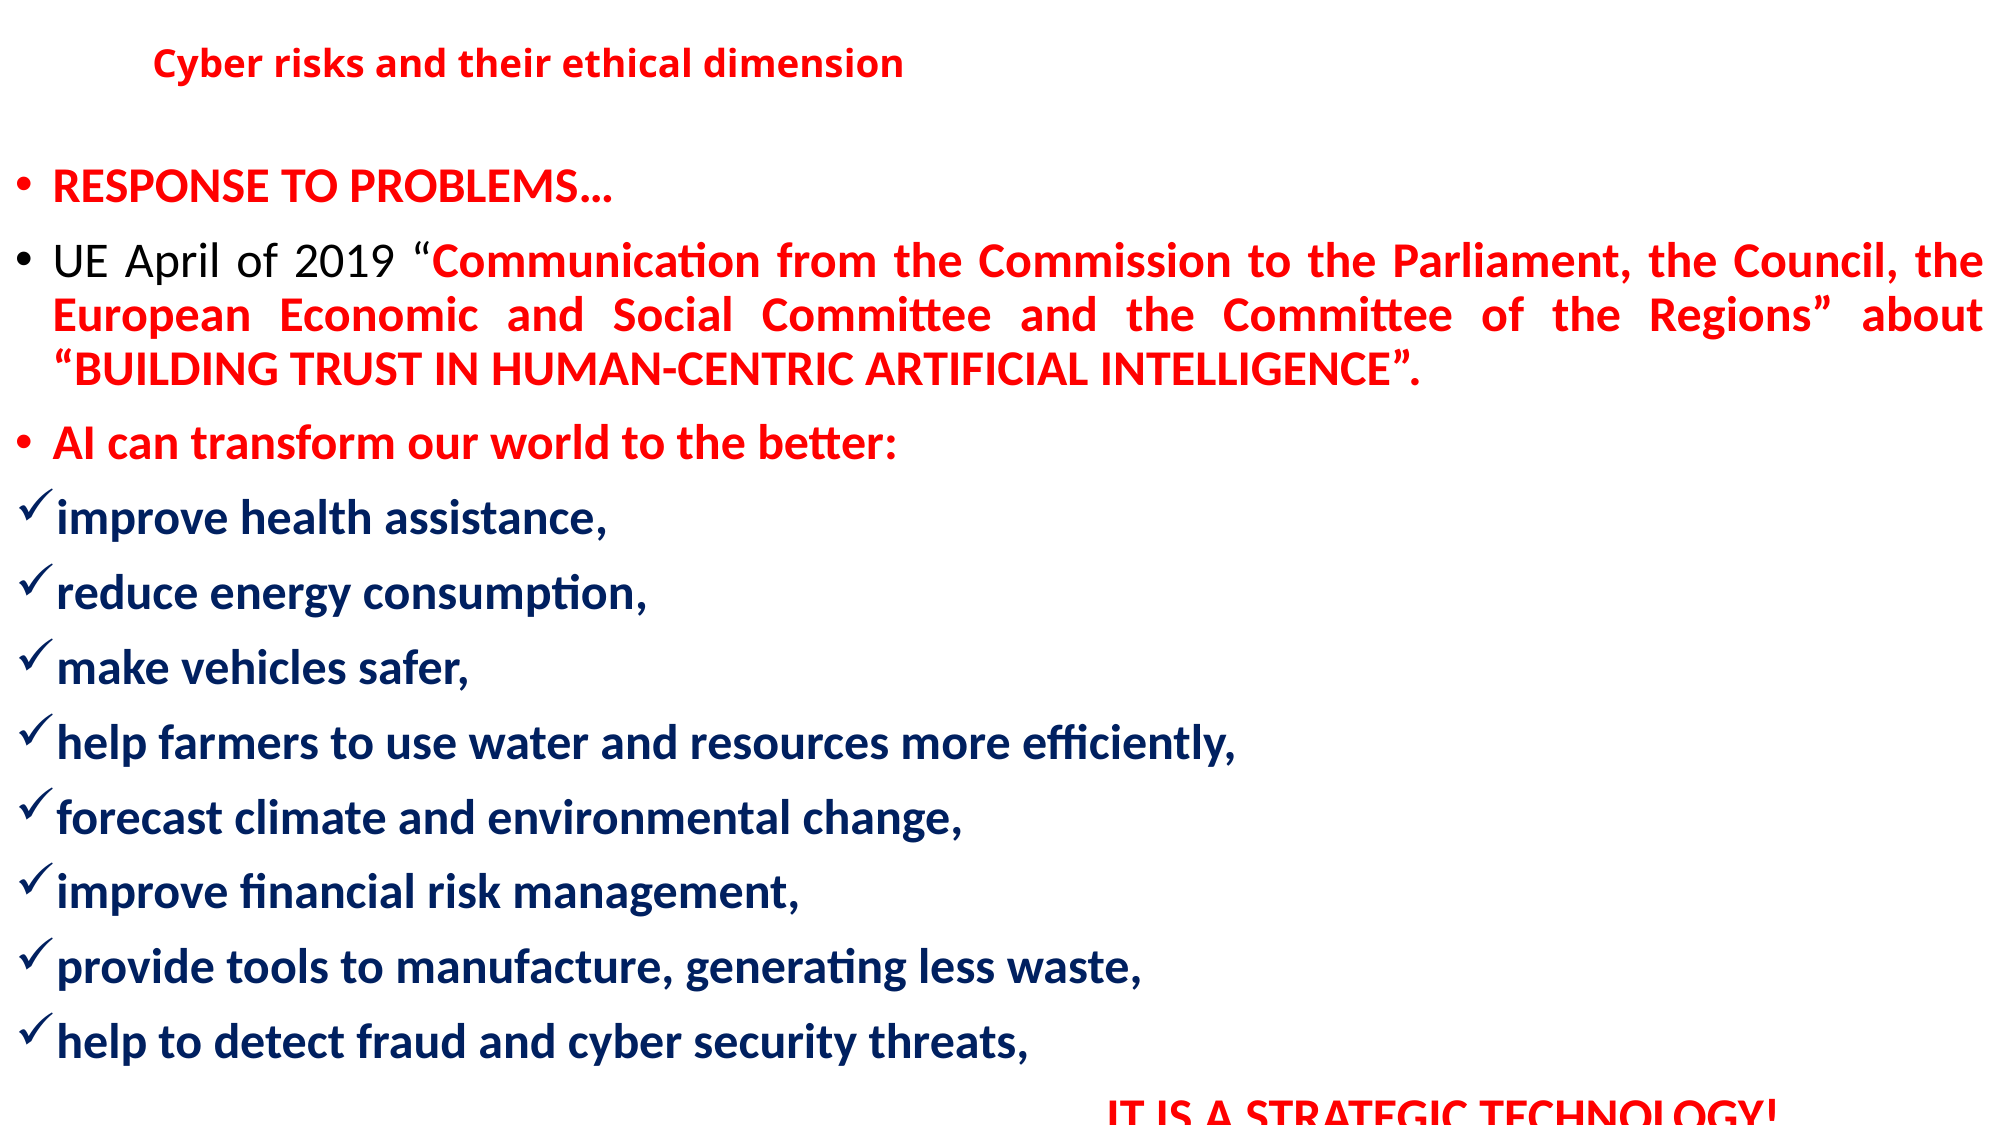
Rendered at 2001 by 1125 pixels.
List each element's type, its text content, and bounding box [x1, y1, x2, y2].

text_box RESPONSE TO PROBLEMS… UE April of 2019 “Communication from the Commission to the Parliament, the Council, the European Economic and Social Committee and the Committee of the Regions” about “BUILDING TRUST IN HUMAN-CENTRIC ARTIFICIAL INTELLIGENCE”. AI can transform our world to the better: improve health assistance, reduce energy consumption, make vehicles safer, help farmers to use water and resources more efficiently, forecast climate and environmental change, improve financial risk management, provide tools to manufacture, generating less waste, help to detect fraud and cyber security threats, ………………………………………………………………………………..IT IS A STRATEGIC TECHNOLOGY! [0, 70, 2000, 1125]
title Cyber risks and their ethical dimension [137, 36, 1863, 70]
